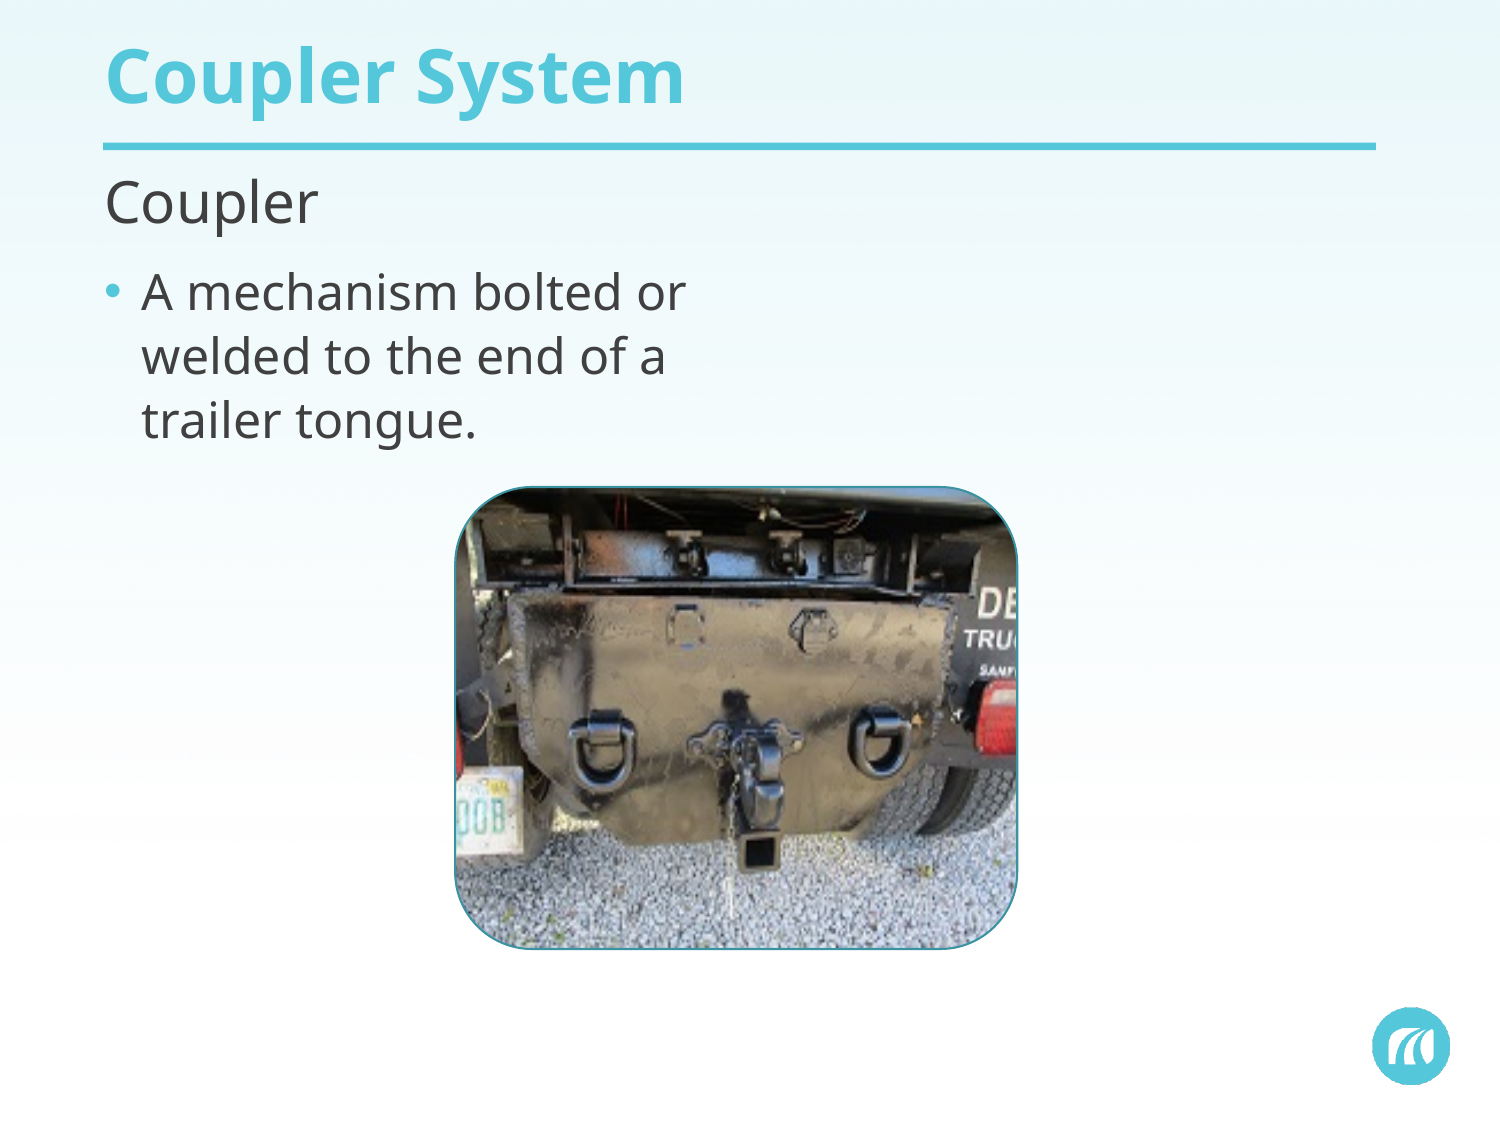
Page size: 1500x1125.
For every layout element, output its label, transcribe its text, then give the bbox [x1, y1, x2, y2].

picture [1370, 1005, 1452, 1087]
title Coupler System [89, 4, 1384, 154]
text_box Coupler A mechanism bolted or welded to the end of a trailer tongue. [89, 153, 750, 570]
text_box [454, 485, 1019, 951]
